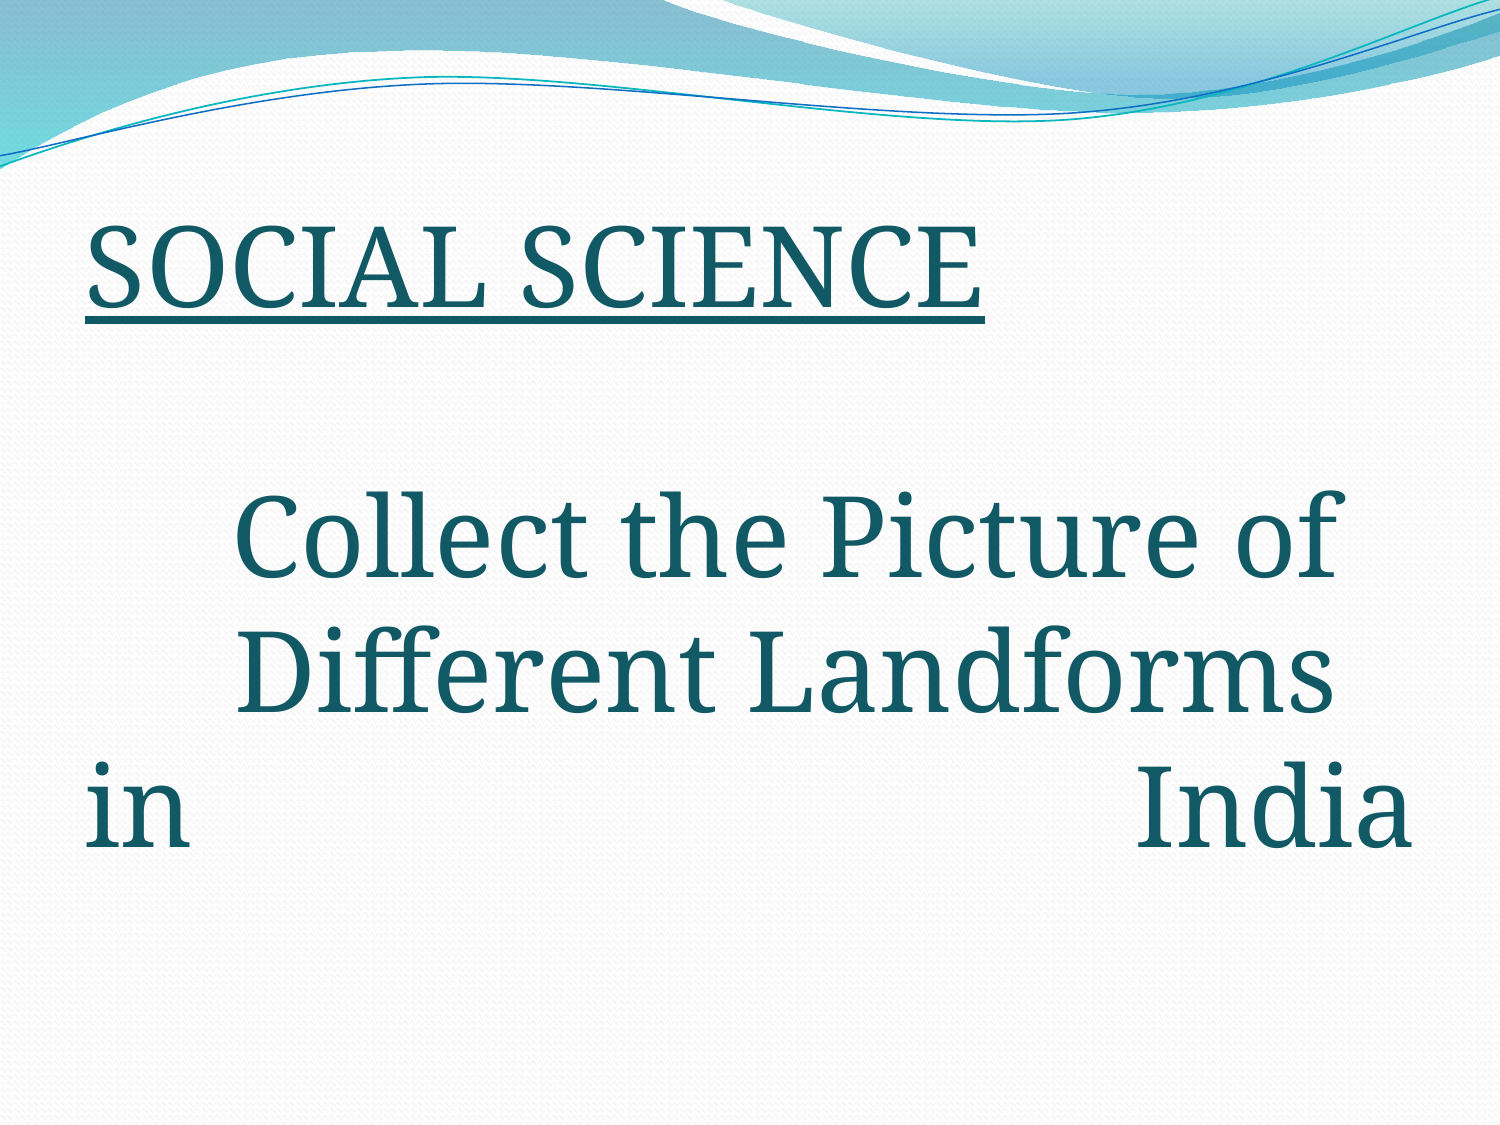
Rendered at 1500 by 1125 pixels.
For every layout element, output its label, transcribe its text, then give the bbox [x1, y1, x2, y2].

text_box SOCIAL SCIENCE Collect the Picture of Different Landforms in India [70, 187, 1465, 878]
